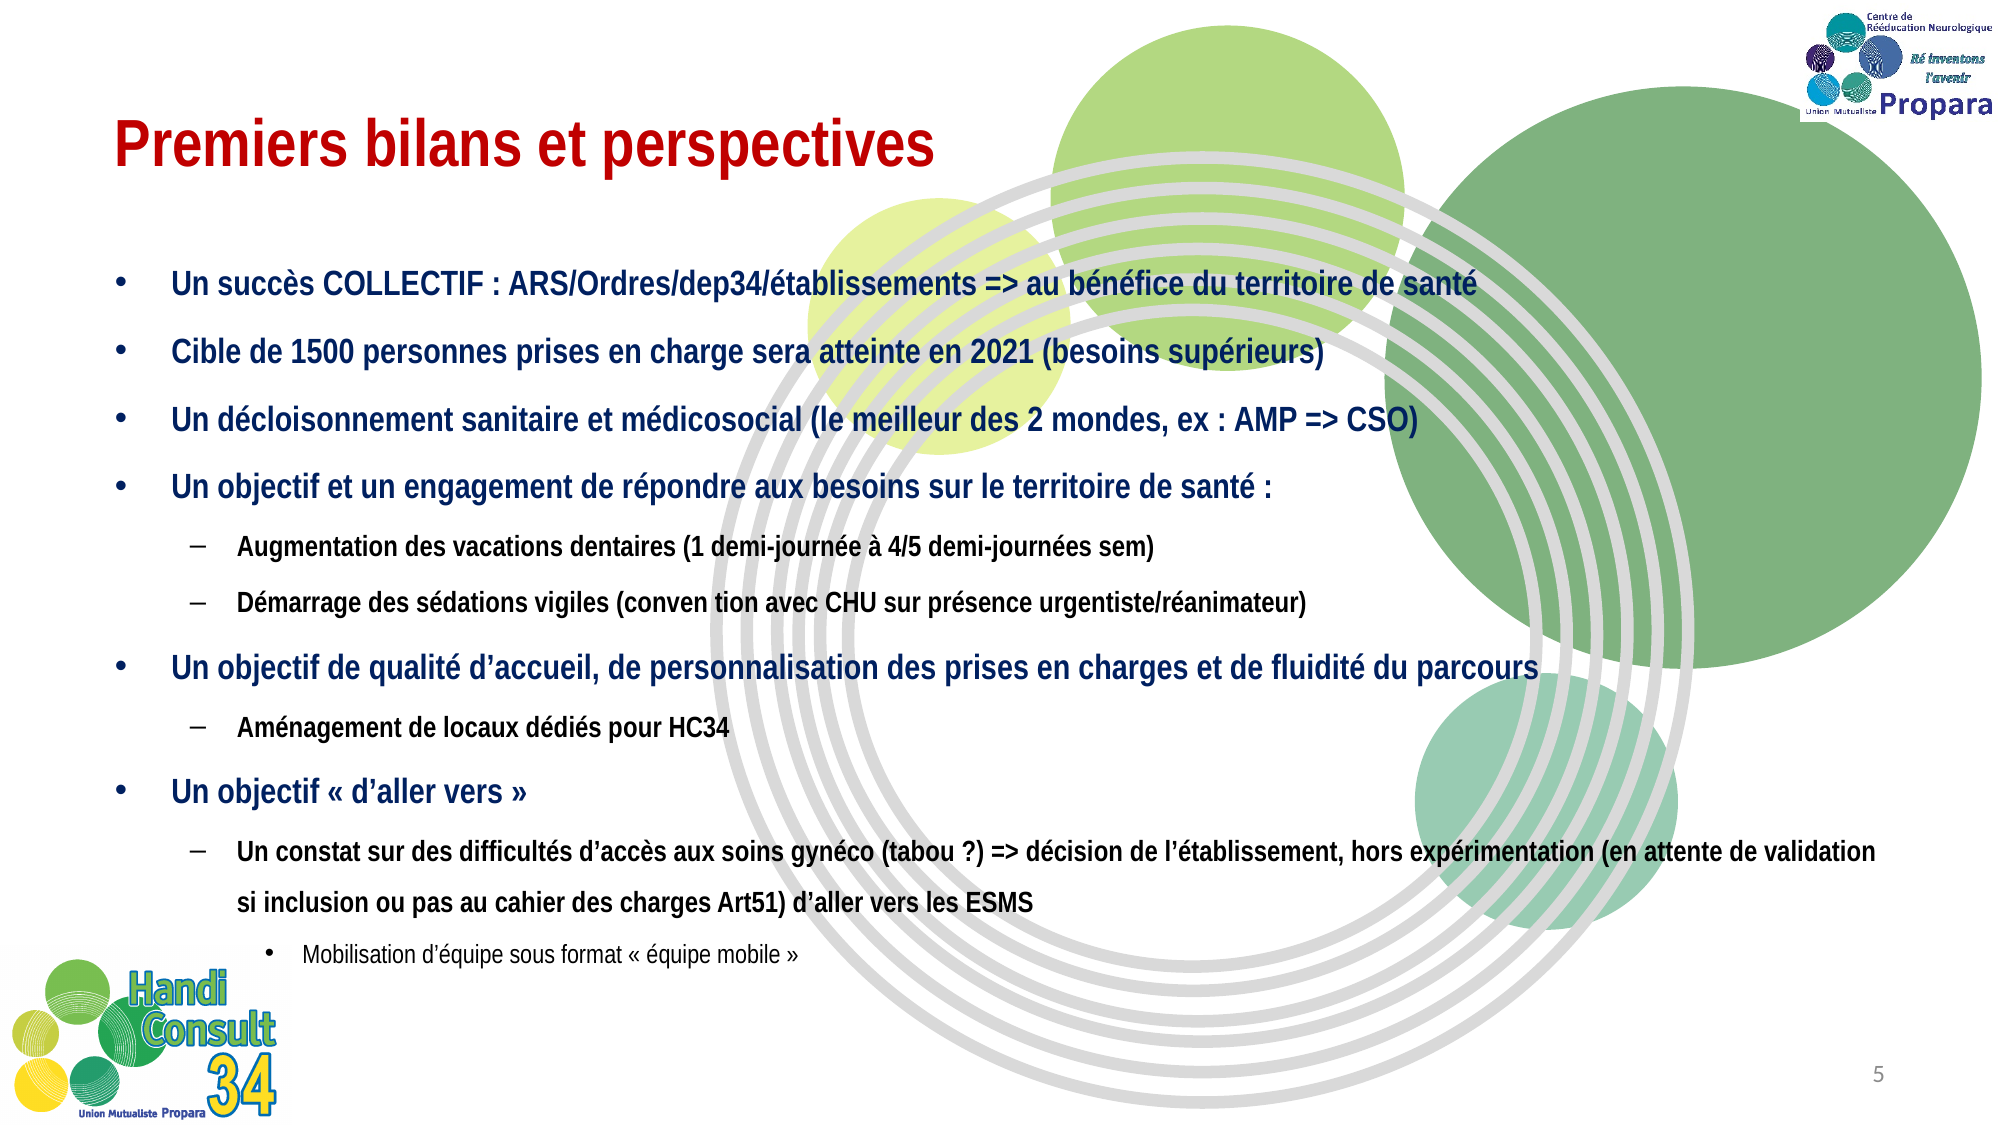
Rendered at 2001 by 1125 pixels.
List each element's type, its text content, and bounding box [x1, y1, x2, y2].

list Un succès COLLECTIF : ARS/Ordres/dep34/établissements => au bénéfice du territoire de santé Cible de 1500 personnes prises en charge sera atteinte en 2021 (besoins supérieurs) Un décloisonnement sanitaire et médicosocial (le meilleur des 2 mondes, ex : AMP => CSO) Un objectif et un engagement de répondre aux besoins sur le territoire de santé : Augmentation des vacations dentaires (1 demi-journée à 4/5 demi-journées sem) Démarrage des sédations vigiles (conven tion avec CHU sur présence urgentiste/réanimateur) Un objectif de qualité d’accueil, de personnalisation des prises en charges et de fluidité du parcours Aménagement de locaux dédiés pour HC34 Un objectif « d’aller vers » Un constat sur des difficultés d’accès aux soins gynéco (tabou ?) => décision de l’établissement, hors expérimentation (en attente de validation si inclusion ou pas au cahier des charges Art51) d’aller vers les ESMS Mobilisation d’équipe sous format « équipe mobile » [99, 234, 1900, 977]
title Premiers bilans et perspectives [99, 46, 1900, 234]
picture [1800, 3, 2000, 122]
slide_number 5 [1433, 1042, 1900, 1103]
footer [683, 1042, 1317, 1103]
